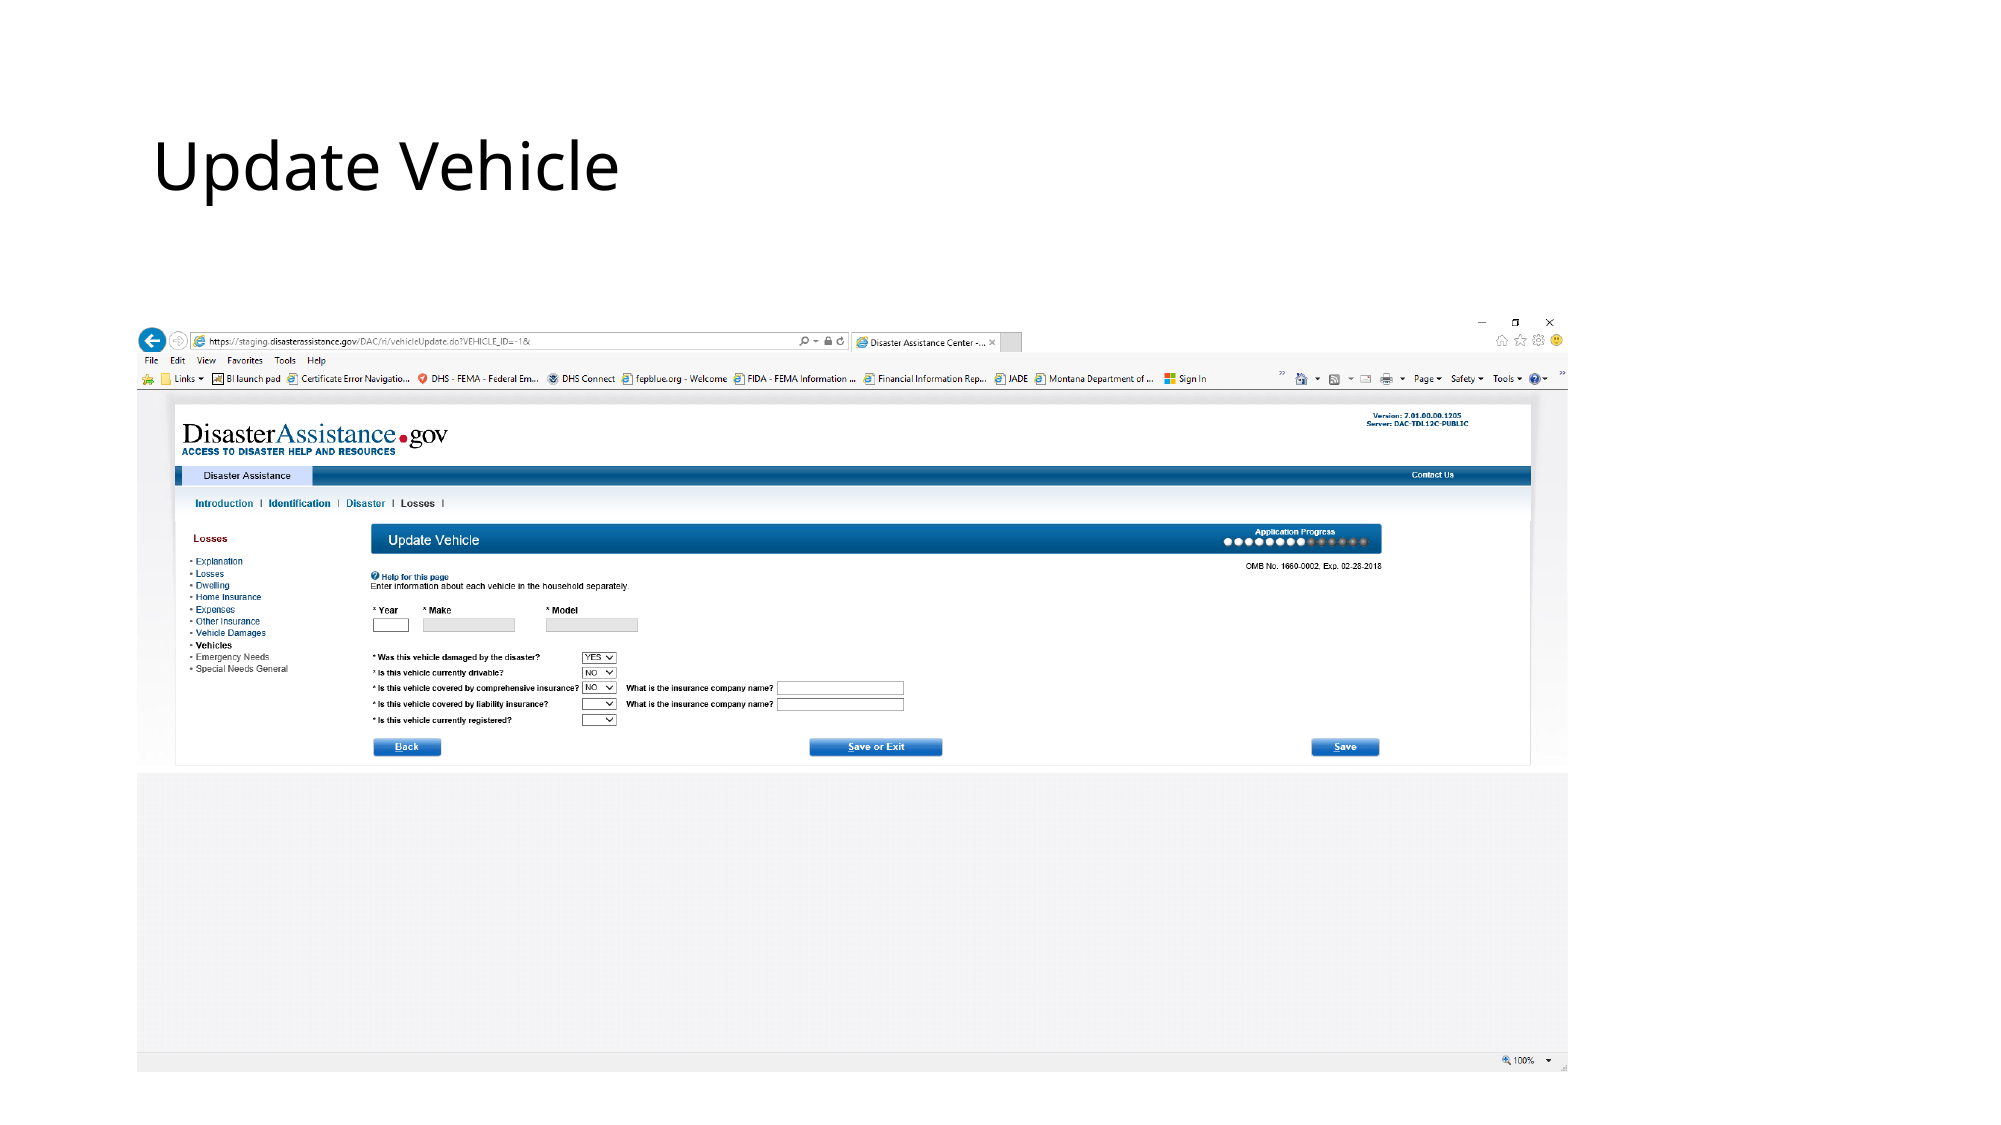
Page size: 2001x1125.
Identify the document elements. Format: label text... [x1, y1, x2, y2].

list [137, 312, 1568, 1072]
title Update Vehicle [137, 59, 1863, 278]
